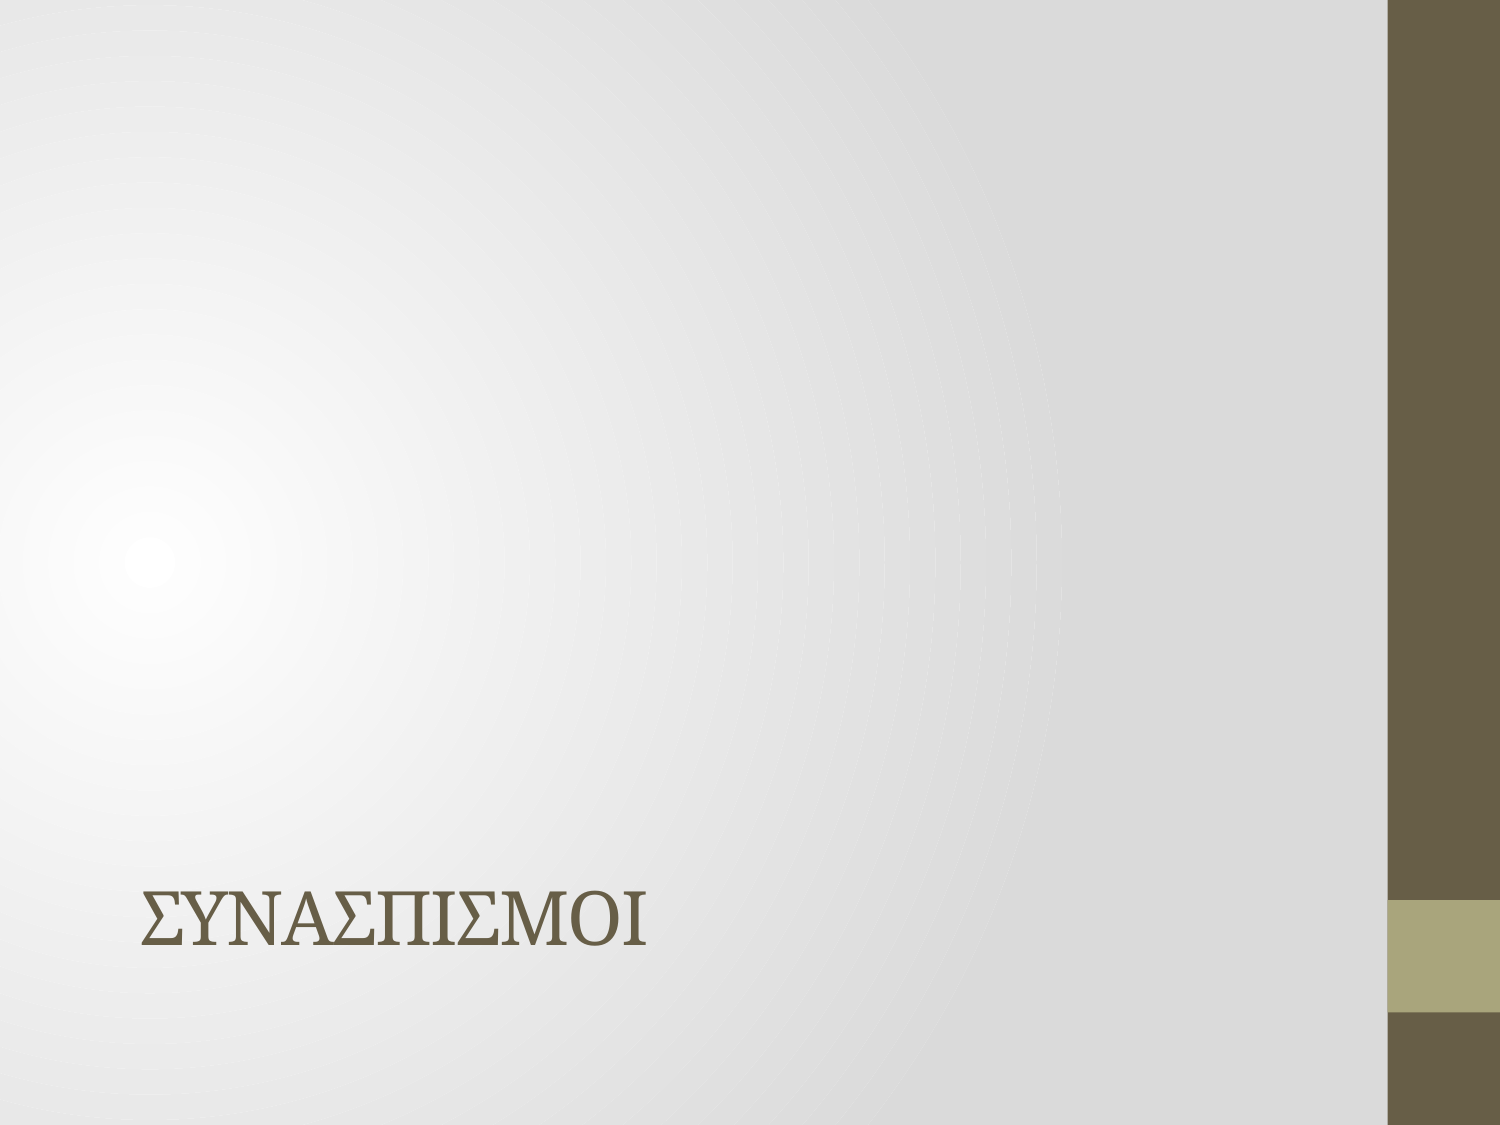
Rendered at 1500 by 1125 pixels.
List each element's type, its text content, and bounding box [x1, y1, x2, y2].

title Συνασπισμοι [125, 862, 1382, 1055]
